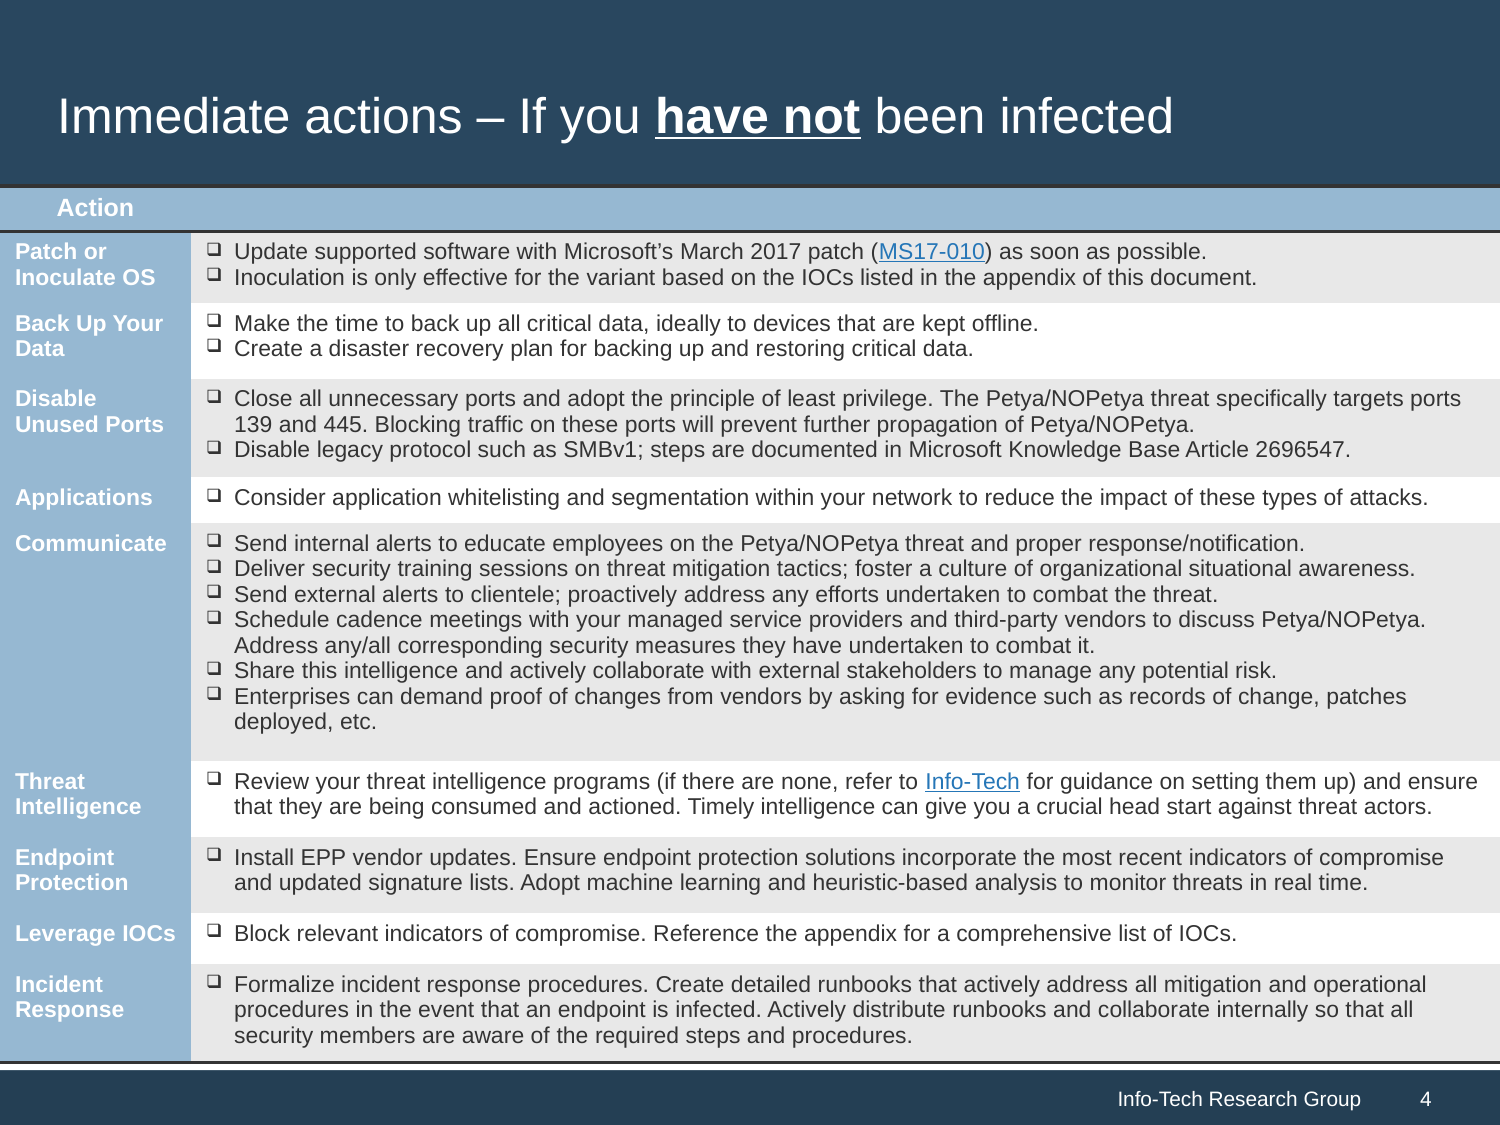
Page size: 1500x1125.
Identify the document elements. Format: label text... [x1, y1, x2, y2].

table_cell Patch or Inoculate OS [0, 233, 191, 303]
title Immediate actions – If you have not been infected [41, 41, 1457, 184]
table_cell Threat Intelligence [0, 761, 191, 837]
table_cell Incident Response [0, 964, 191, 1061]
table_cell Applications [0, 477, 191, 523]
table_cell Update supported software with Microsoft’s March 2017 patch (MS17-010) as soon as possible. Inoculation is only effective for the variant based on the IOCs listed in the appendix of this document. [191, 233, 1500, 303]
table_cell Install EPP vendor updates. Ensure endpoint protection solutions incorporate the most recent indicators of compromise and updated signature lists. Adopt machine learning and heuristic-based analysis to monitor threats in real time. [191, 837, 1500, 913]
table_cell Review your threat intelligence programs (if there are none, refer to Info-Tech for guidance on setting them up) and ensure that they are being consumed and actioned. Timely intelligence can give you a crucial head start against threat actors. [191, 761, 1500, 837]
table_cell Make the time to back up all critical data, ideally to devices that are kept offline. Create a disaster recovery plan for backing up and restoring critical data. [191, 303, 1500, 379]
table_cell Consider application whitelisting and segmentation within your network to reduce the impact of these types of attacks. [191, 477, 1500, 523]
table_header [191, 188, 1500, 230]
table_cell Block relevant indicators of compromise. Reference the appendix for a comprehensive list of IOCs. [191, 913, 1500, 964]
table_cell Communicate [0, 523, 191, 761]
table_cell Endpoint Protection [0, 837, 191, 913]
table_cell Back Up Your Data [0, 303, 191, 379]
table_cell Leverage IOCs [0, 913, 191, 964]
table_header Action [0, 188, 191, 230]
table_cell Close all unnecessary ports and adopt the principle of least privilege. The Petya/NOPetya threat specifically targets ports 139 and 445. Blocking traffic on these ports will prevent further propagation of Petya/NOPetya. Disable legacy protocol such as SMBv1; steps are documented in Microsoft Knowledge Base Article 2696547. [191, 379, 1500, 477]
table_cell Send internal alerts to educate employees on the Petya/NOPetya threat and proper response/notification. Deliver security training sessions on threat mitigation tactics; foster a culture of organizational situational awareness. Send external alerts to clientele; proactively address any efforts undertaken to combat the threat. Schedule cadence meetings with your managed service providers and third-party vendors to discuss Petya/NOPetya. Address any/all corresponding security measures they have undertaken to combat it. Share this intelligence and actively collaborate with external stakeholders to manage any potential risk. Enterprises can demand proof of changes from vendors by asking for evidence such as records of change, patches deployed, etc. [191, 523, 1500, 761]
table_cell Formalize incident response procedures. Create detailed runbooks that actively address all mitigation and operational procedures in the event that an endpoint is infected. Actively distribute runbooks and collaborate internally so that all security members are aware of the required steps and procedures. [191, 964, 1500, 1061]
table_cell Disable Unused Ports [0, 379, 191, 477]
